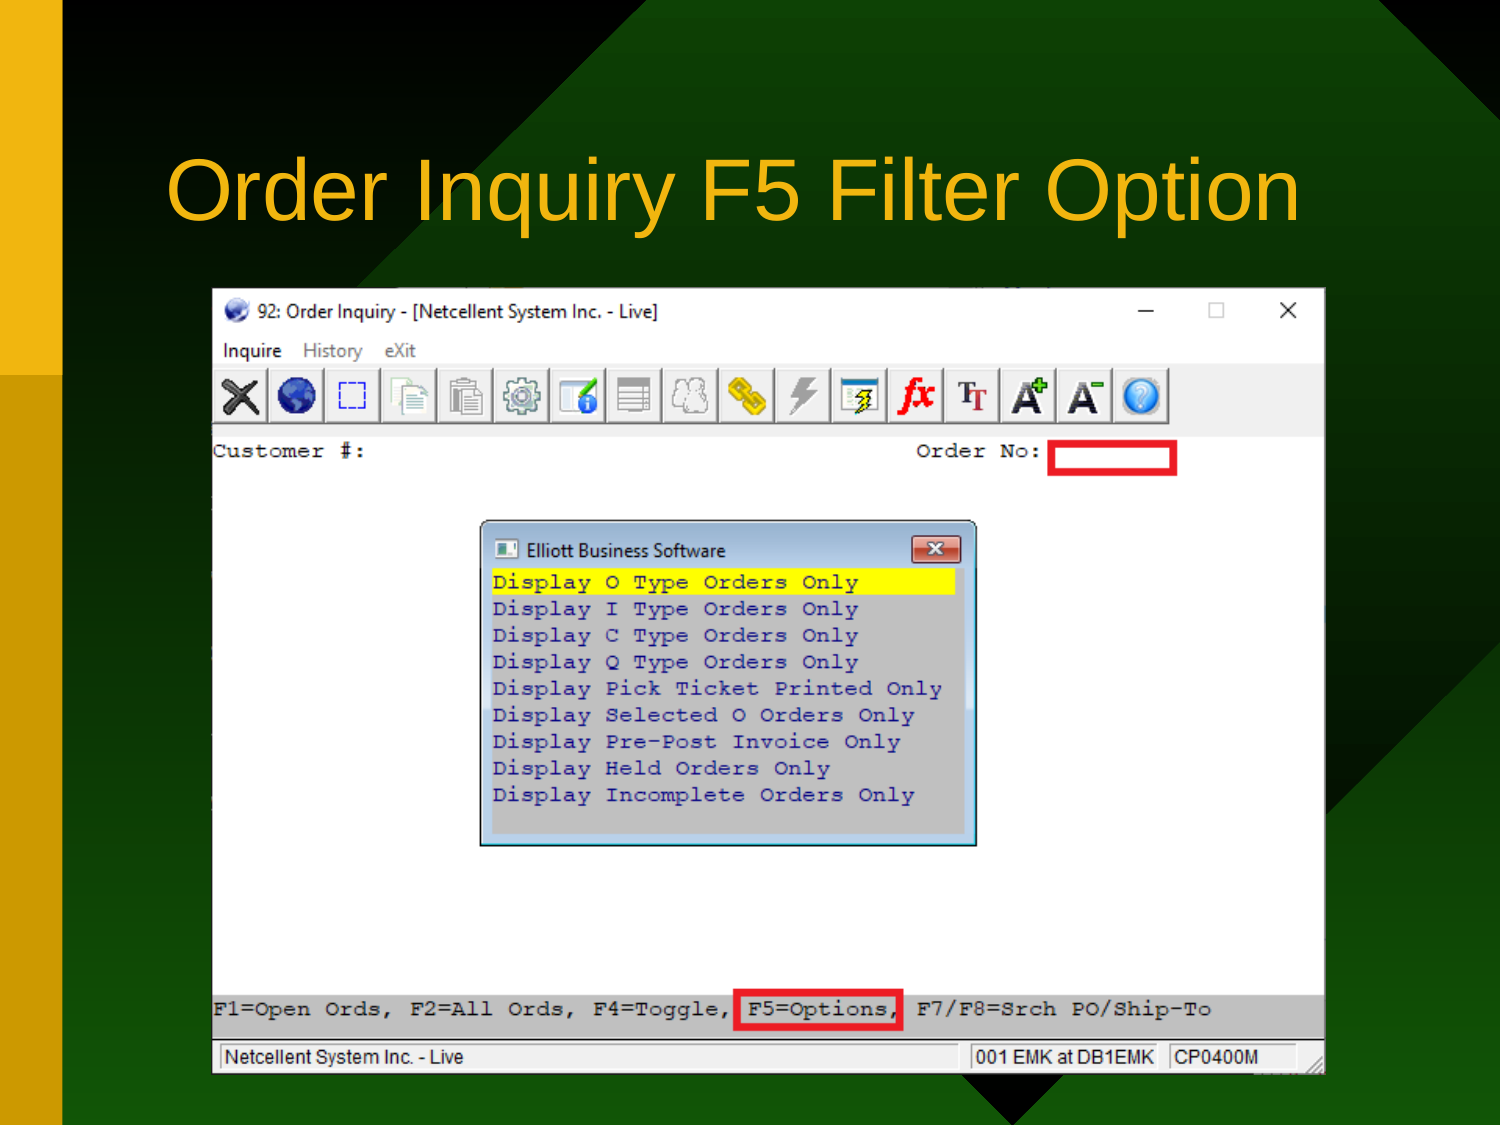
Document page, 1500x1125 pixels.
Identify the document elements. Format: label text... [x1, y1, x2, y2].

picture [211, 287, 1326, 1076]
title Order Inquiry F5 Filter Option [150, 99, 1388, 288]
